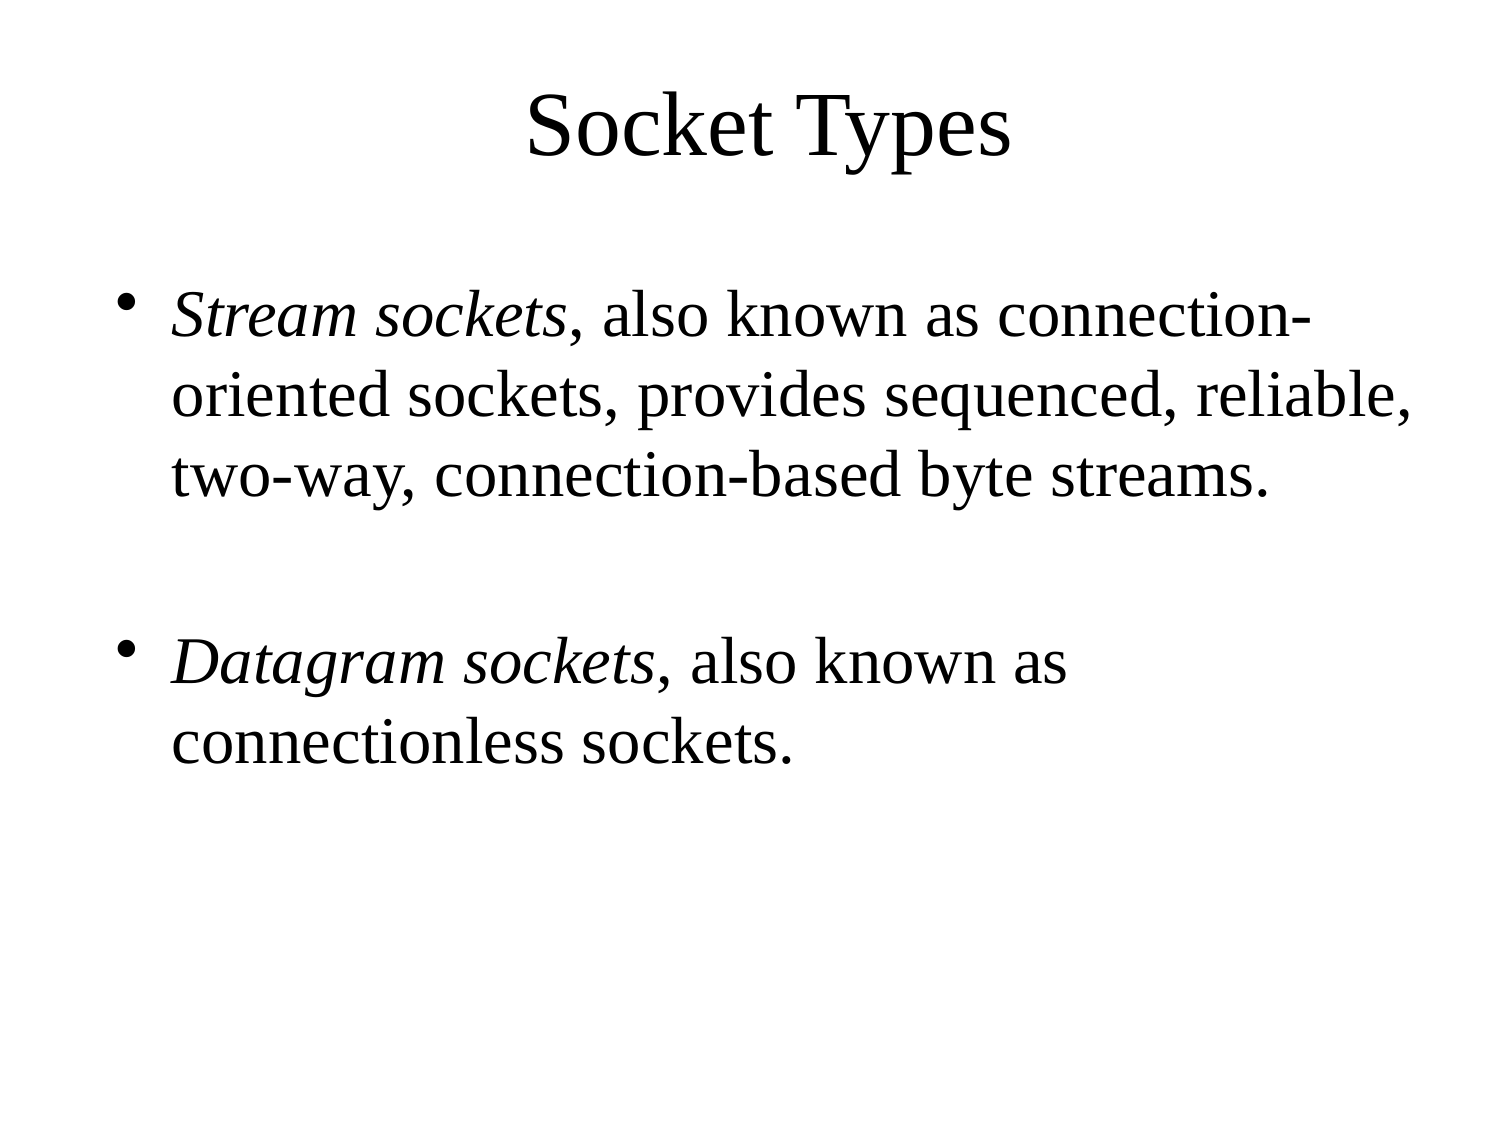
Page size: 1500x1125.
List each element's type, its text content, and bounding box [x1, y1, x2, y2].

title Socket Types [100, 37, 1438, 200]
list Stream sockets, also known as connection-oriented sockets, provides sequenced, reliable, two-way, connection-based byte streams. Datagram sockets, also known as connectionless sockets. [100, 262, 1438, 1000]
